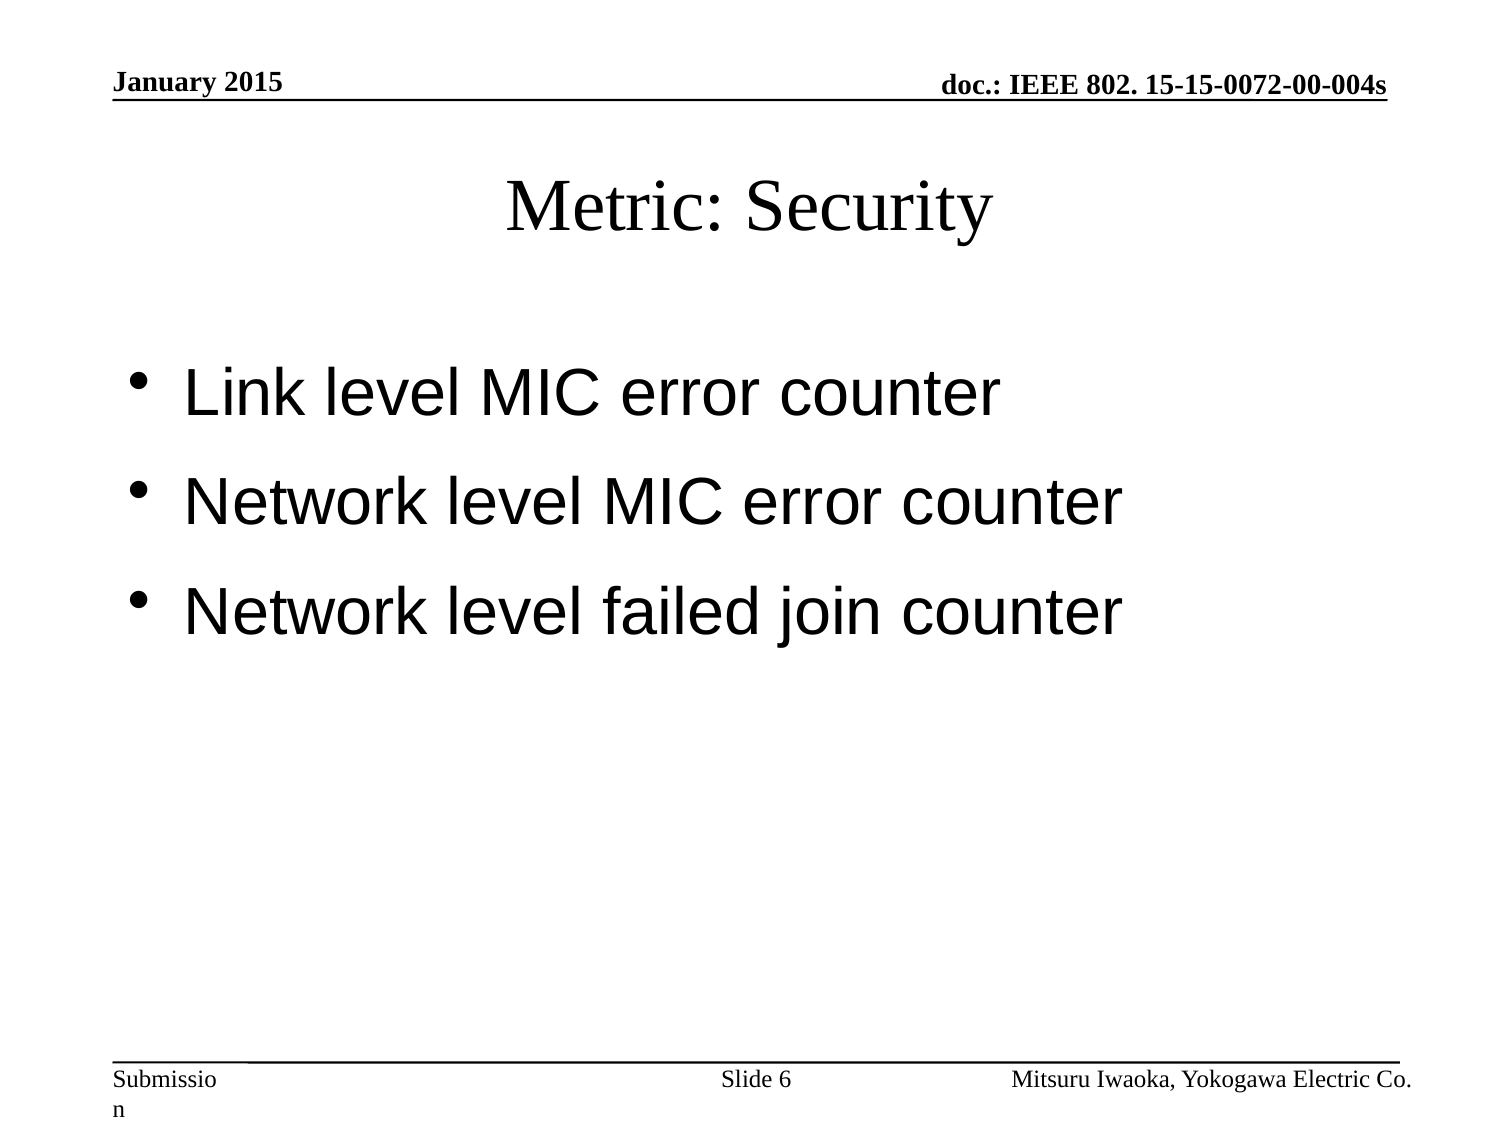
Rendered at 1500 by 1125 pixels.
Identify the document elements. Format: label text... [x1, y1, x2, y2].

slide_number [112, 62, 375, 98]
footer Mitsuru Iwaoka, Yokogawa Electric Co. [900, 1062, 1413, 1093]
title Metric: Security [112, 112, 1388, 288]
list Link level MIC error counter Network level MIC error counter Network level failed join counter [112, 324, 1388, 1000]
slide_number Slide 6 [712, 1062, 800, 1093]
